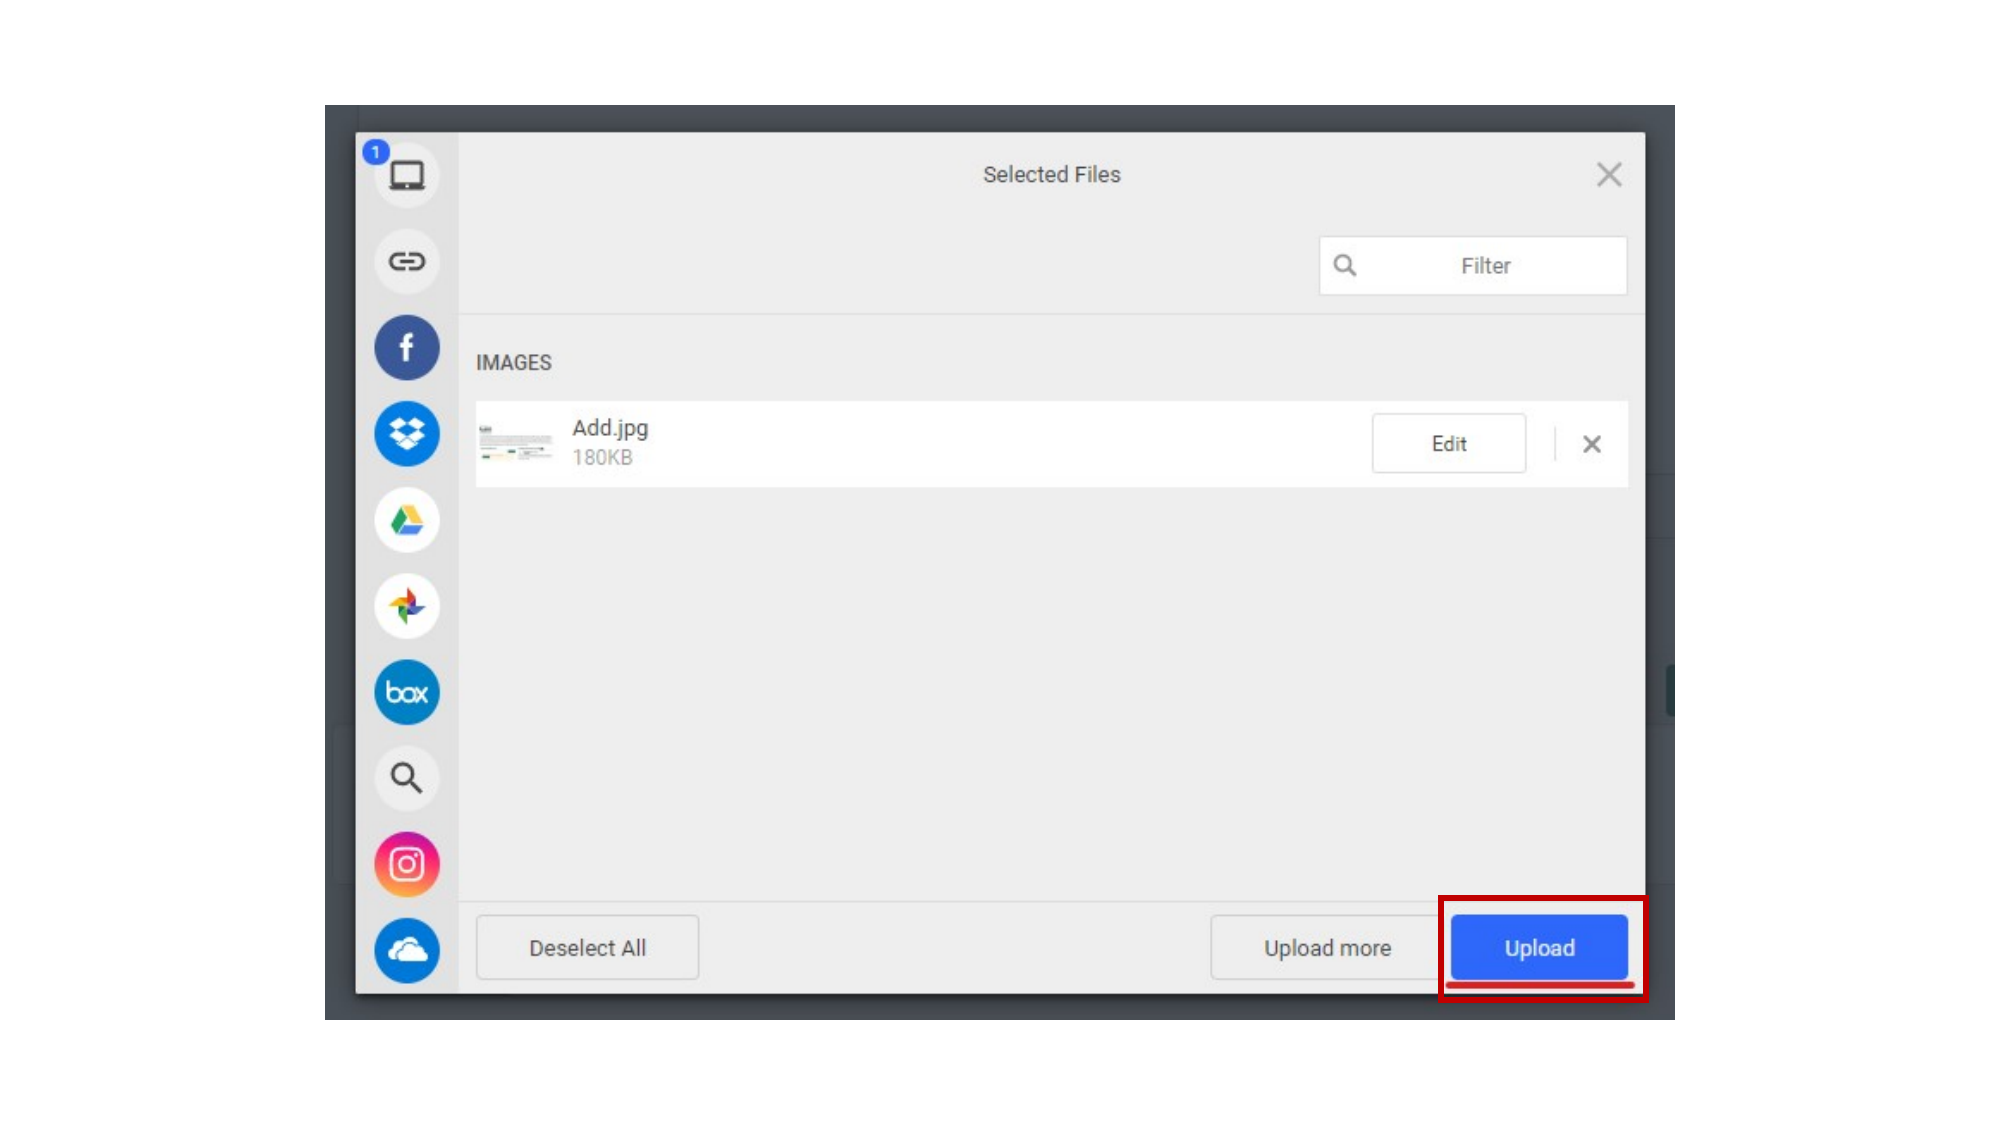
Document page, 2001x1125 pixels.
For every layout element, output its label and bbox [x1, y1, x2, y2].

list [325, 105, 1675, 1020]
